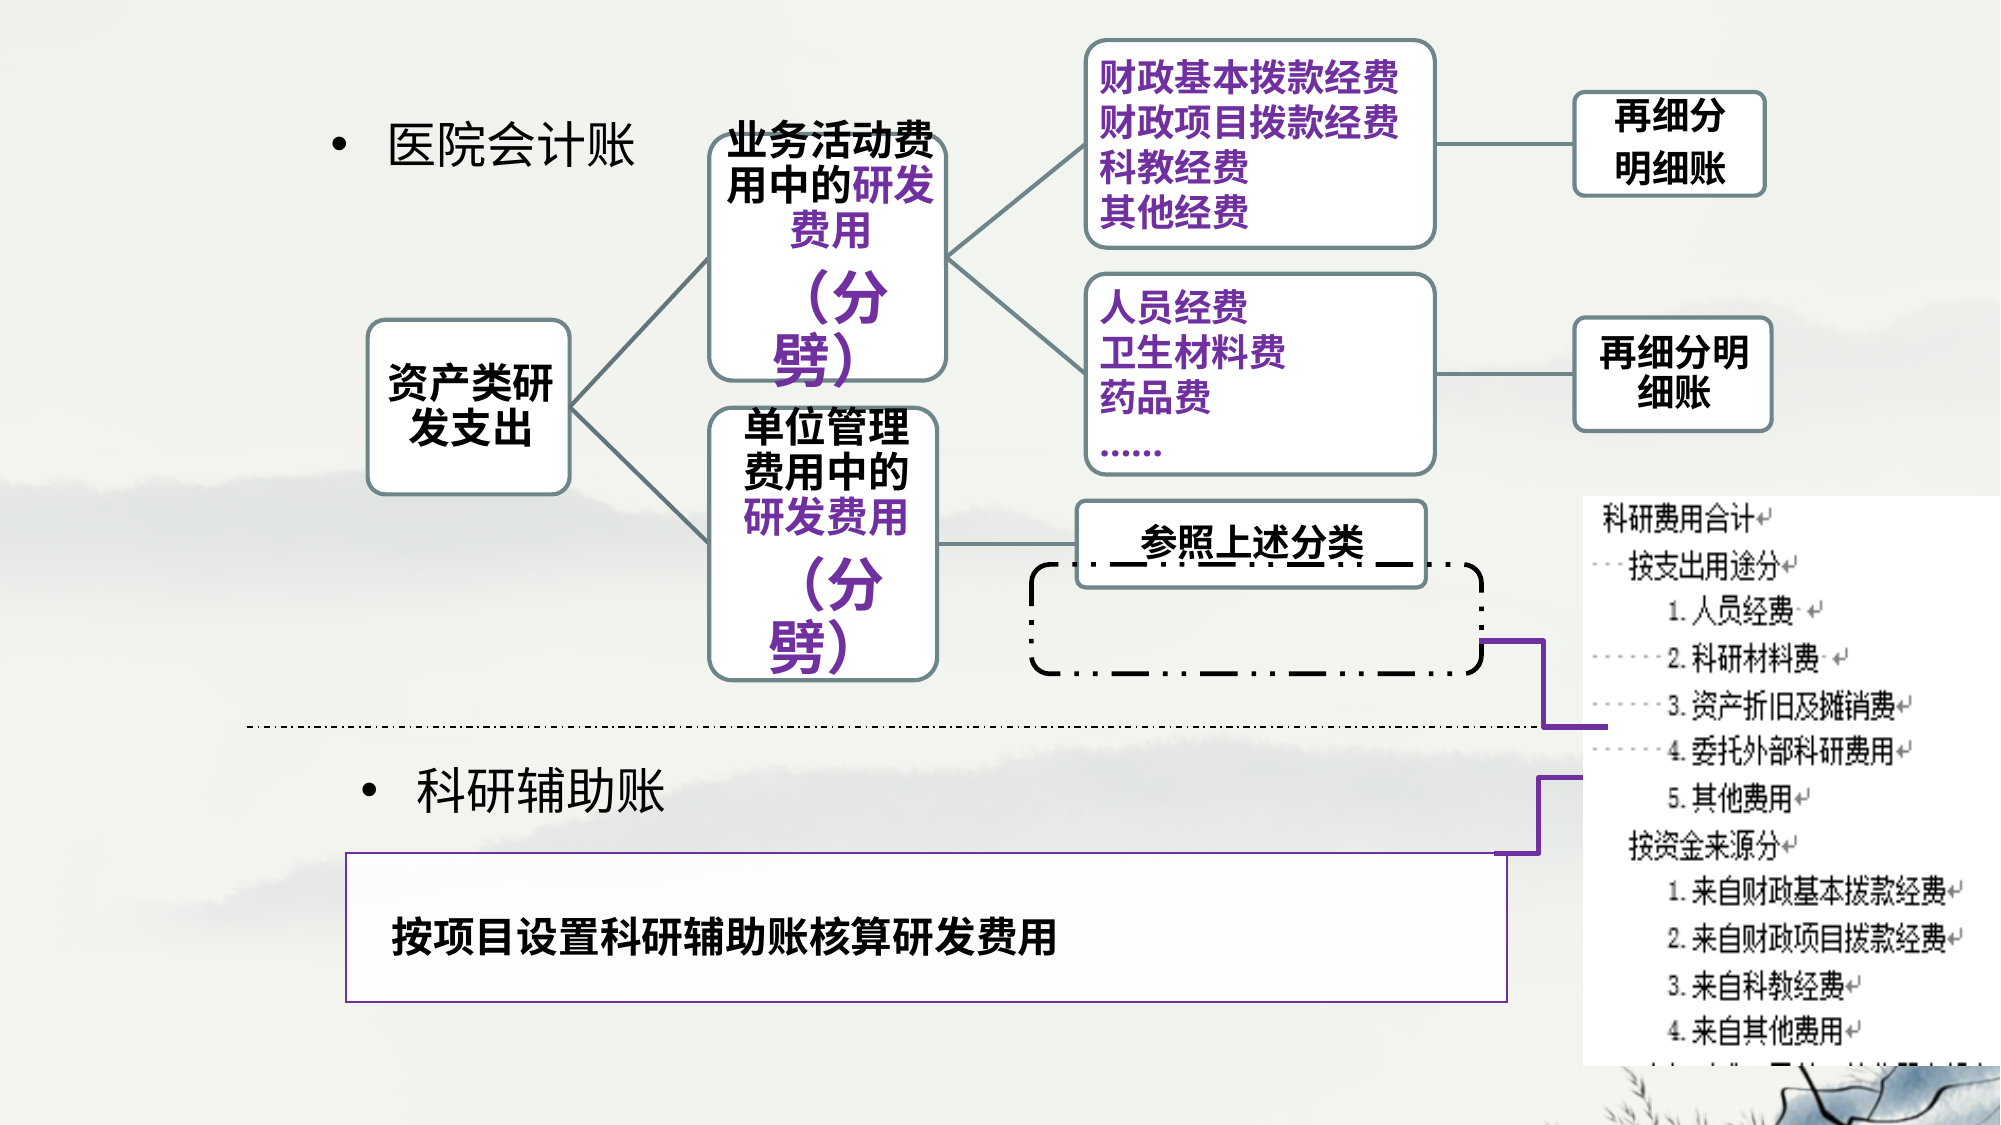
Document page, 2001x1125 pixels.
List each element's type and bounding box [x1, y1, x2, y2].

text_box [341, 39, 1798, 681]
text_box [345, 777, 1583, 1002]
picture [0, 0, 2000, 1125]
text_box [1478, 640, 1609, 727]
